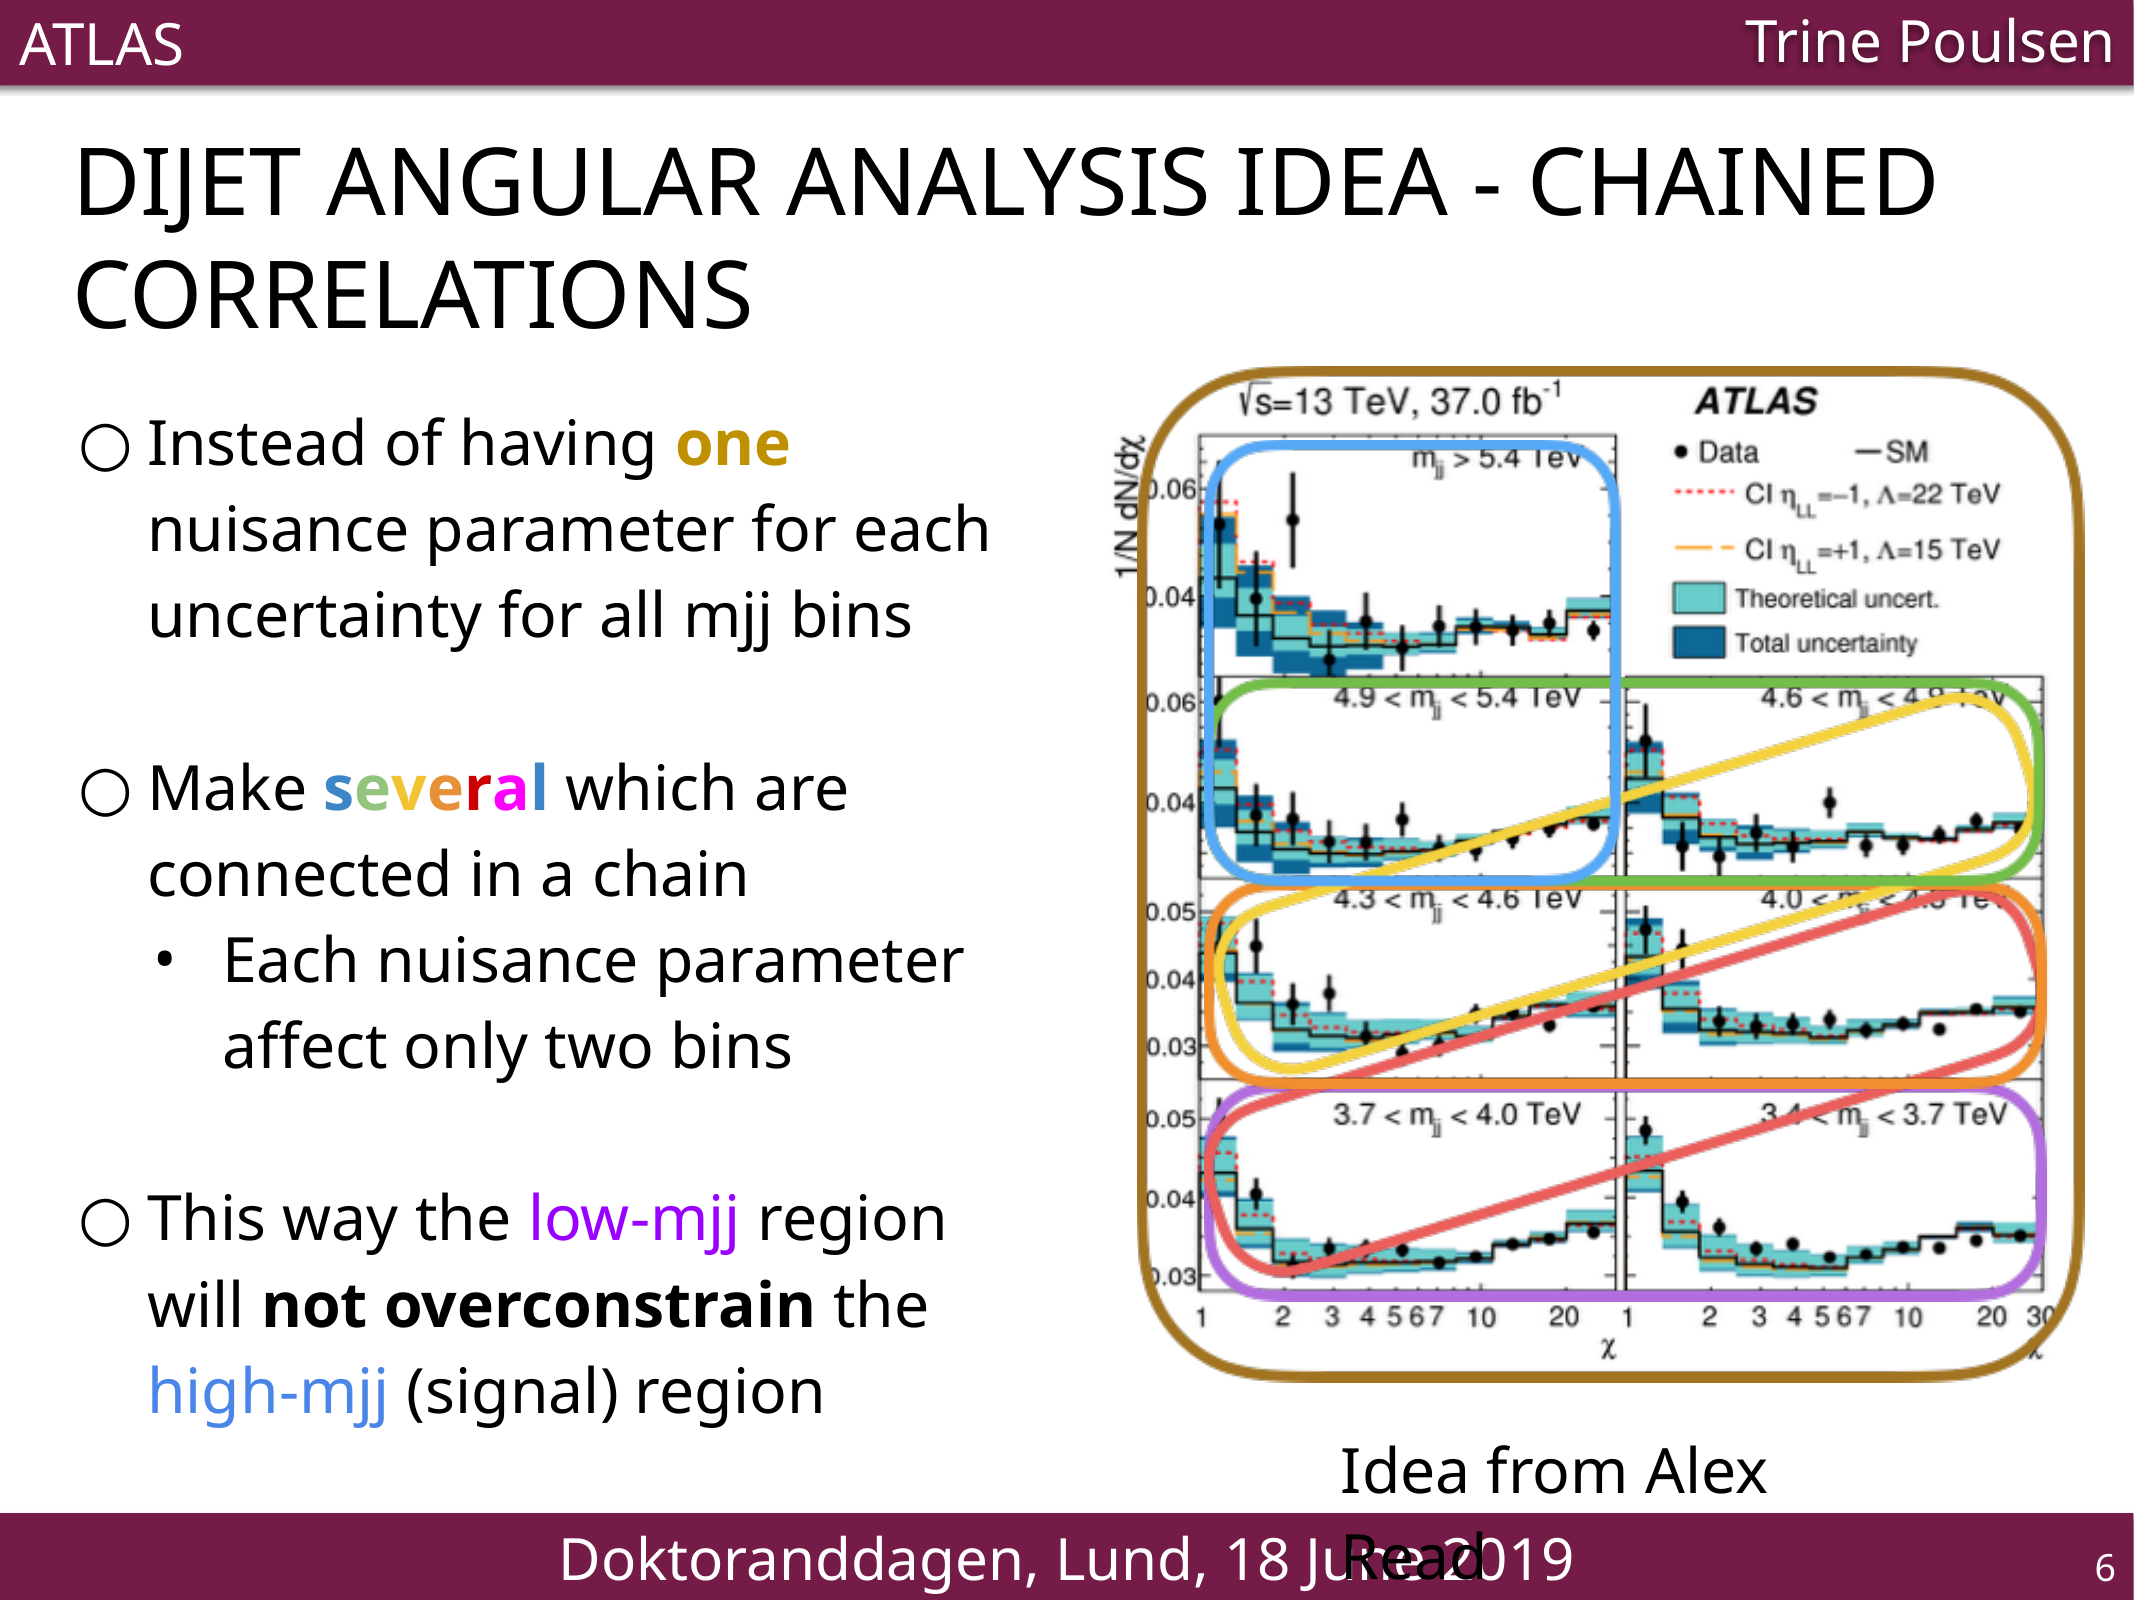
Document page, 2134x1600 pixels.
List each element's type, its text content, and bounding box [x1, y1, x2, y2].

title Dijet Angular Analysis Idea - Chained Correlations [63, 135, 2070, 334]
text_box Idea from Alex Read [1325, 1404, 1932, 1512]
list Instead of having one nuisance parameter for each uncertainty for all mjj bins Make several which are connected in a chain Each nuisance parameter affect only two bins This way the low-mjj region will not overconstrain the high-mjj (signal) region [63, 383, 1044, 1459]
slide_number ‹#› [2052, 1535, 2125, 1600]
picture [1098, 365, 2134, 1385]
